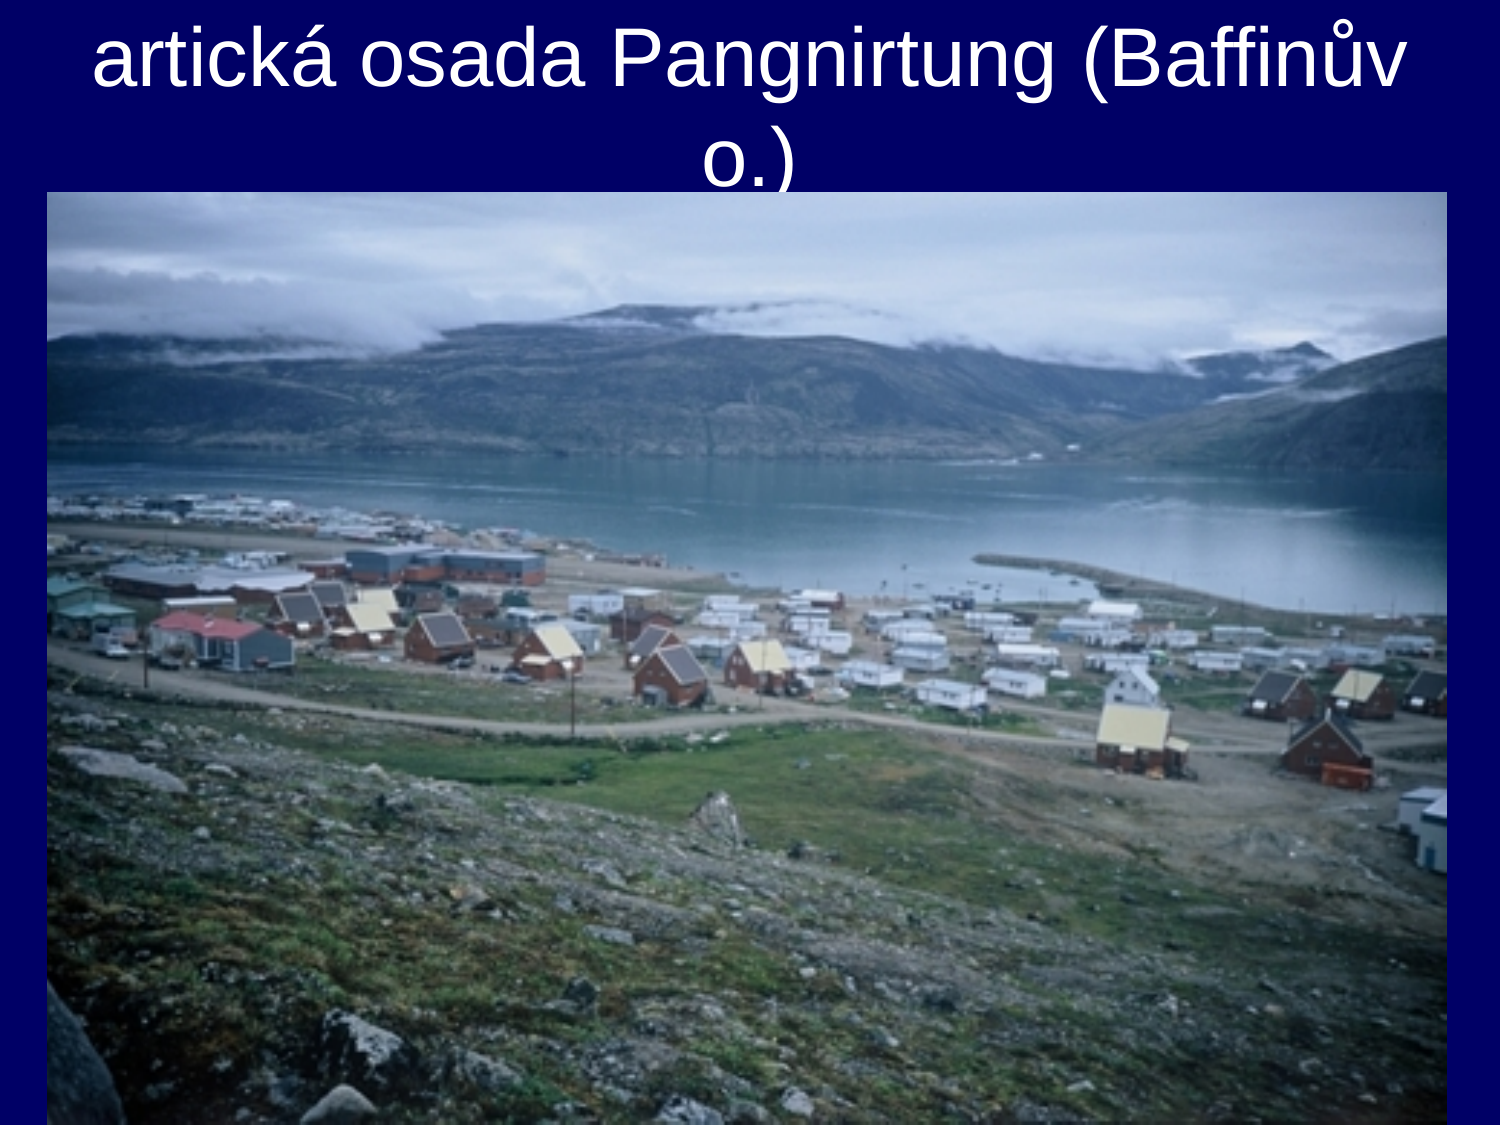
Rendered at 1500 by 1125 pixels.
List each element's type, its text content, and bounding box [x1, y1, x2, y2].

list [47, 192, 1447, 1125]
title artická osada Pangnirtung (Baffinův o.) [75, 45, 1425, 161]
